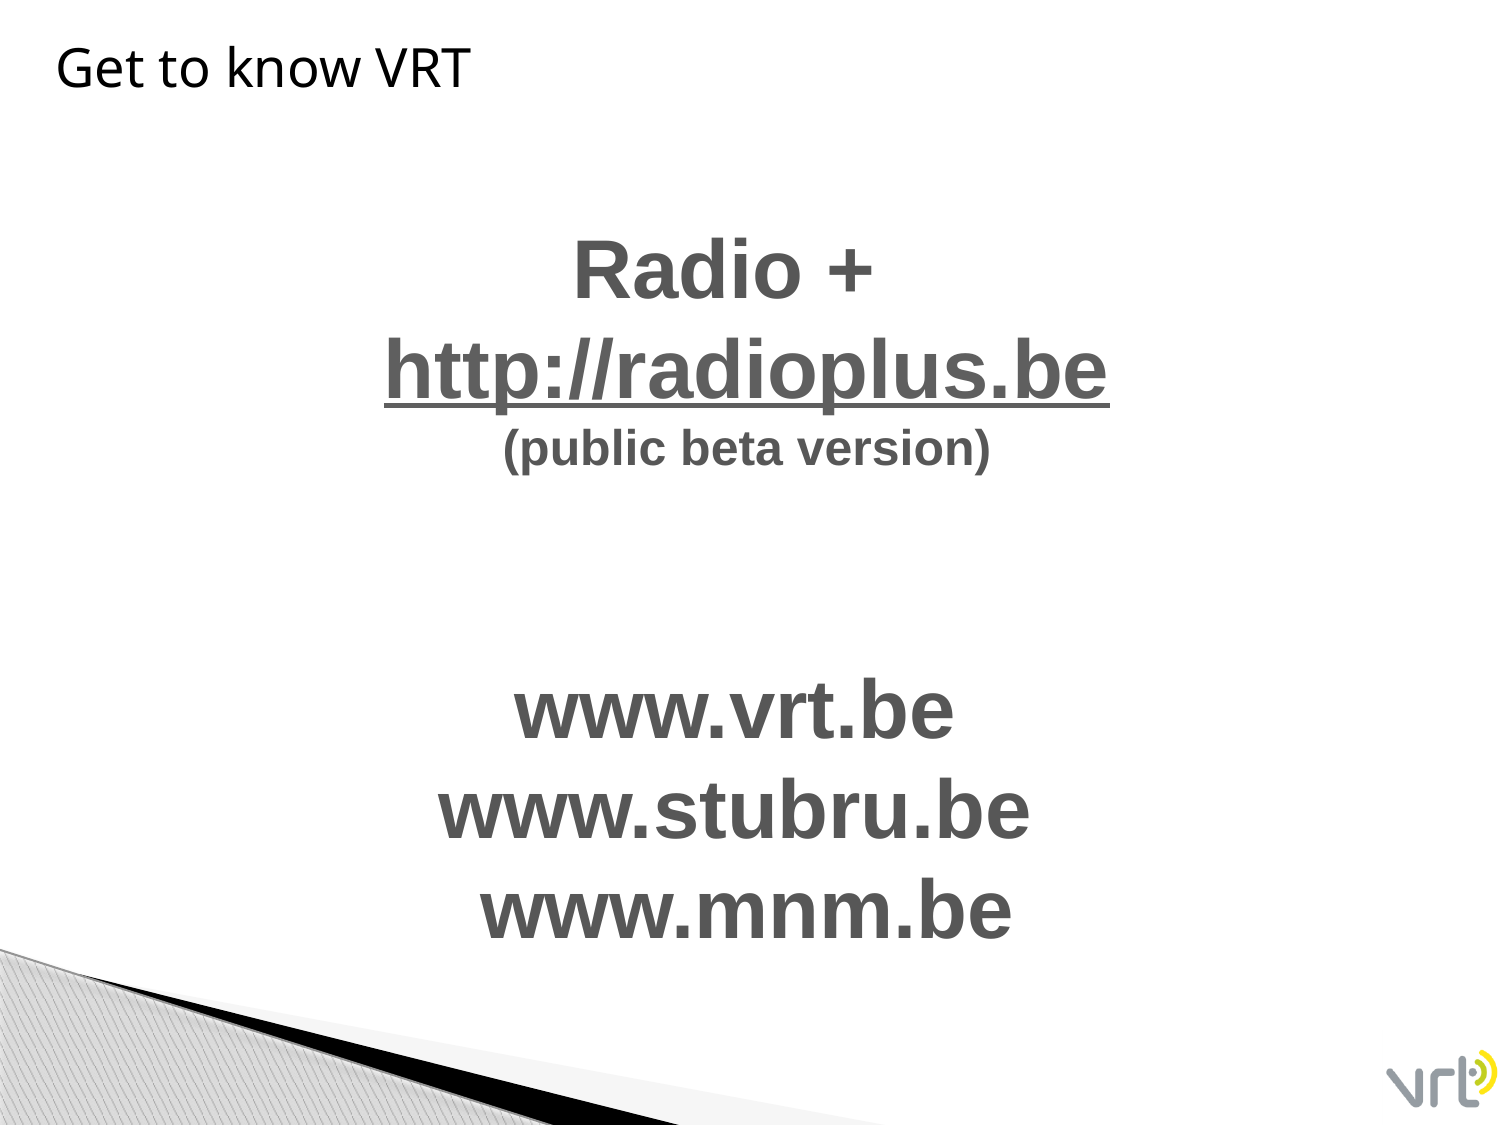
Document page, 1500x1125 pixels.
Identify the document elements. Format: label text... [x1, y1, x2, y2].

picture [1382, 1030, 1500, 1125]
text_box Get to know VRT [25, 39, 1382, 107]
text_box Radio + http://radioplus.be (public beta version) www.vrt.be www.stubru.be www.mnm.be [139, 207, 1355, 963]
